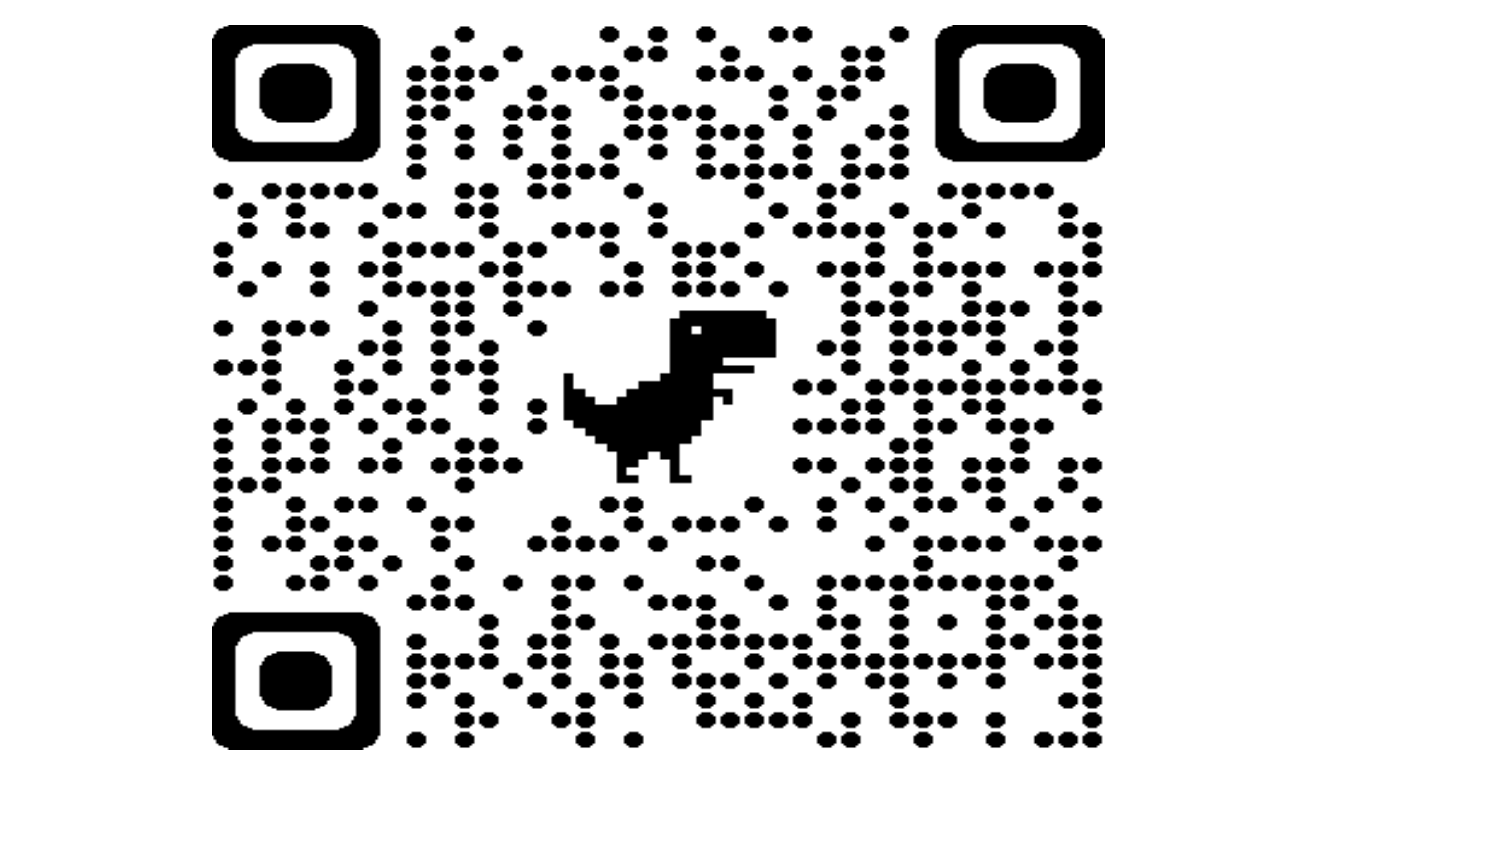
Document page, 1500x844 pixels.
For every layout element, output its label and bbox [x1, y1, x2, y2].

picture [212, 24, 1106, 750]
